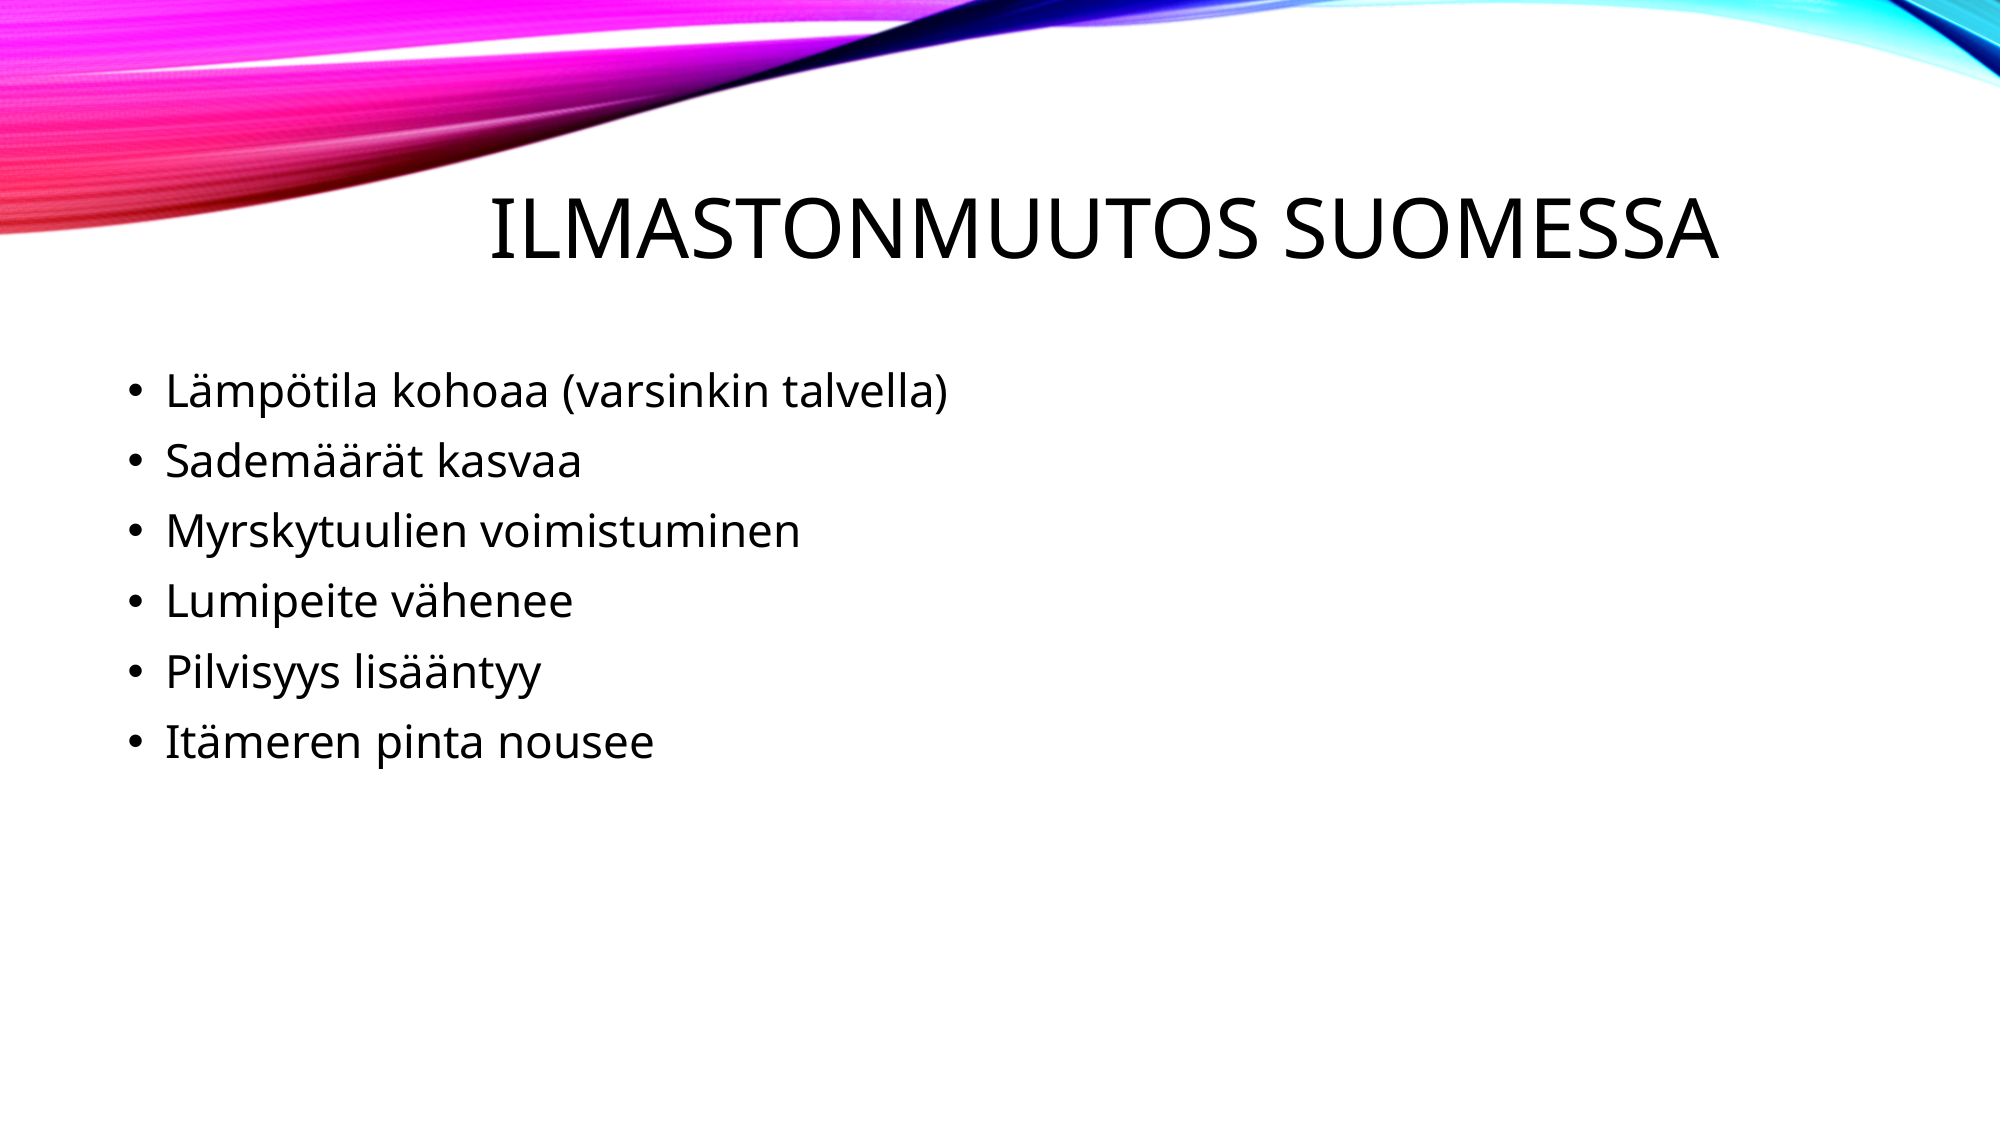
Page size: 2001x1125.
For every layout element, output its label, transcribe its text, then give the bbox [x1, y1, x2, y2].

picture [1910, 0, 2000, 45]
list Lämpötila kohoaa (varsinkin talvella) Sademäärät kasvaa Myrskytuulien voimistuminen Lumipeite vähenee Pilvisyys lisääntyy Itämeren pinta nousee [112, 360, 1888, 1021]
title ILMASTONMUUTOS SUOMESSA [474, 125, 1888, 338]
picture [0, 0, 2000, 237]
picture [1890, 0, 2000, 75]
